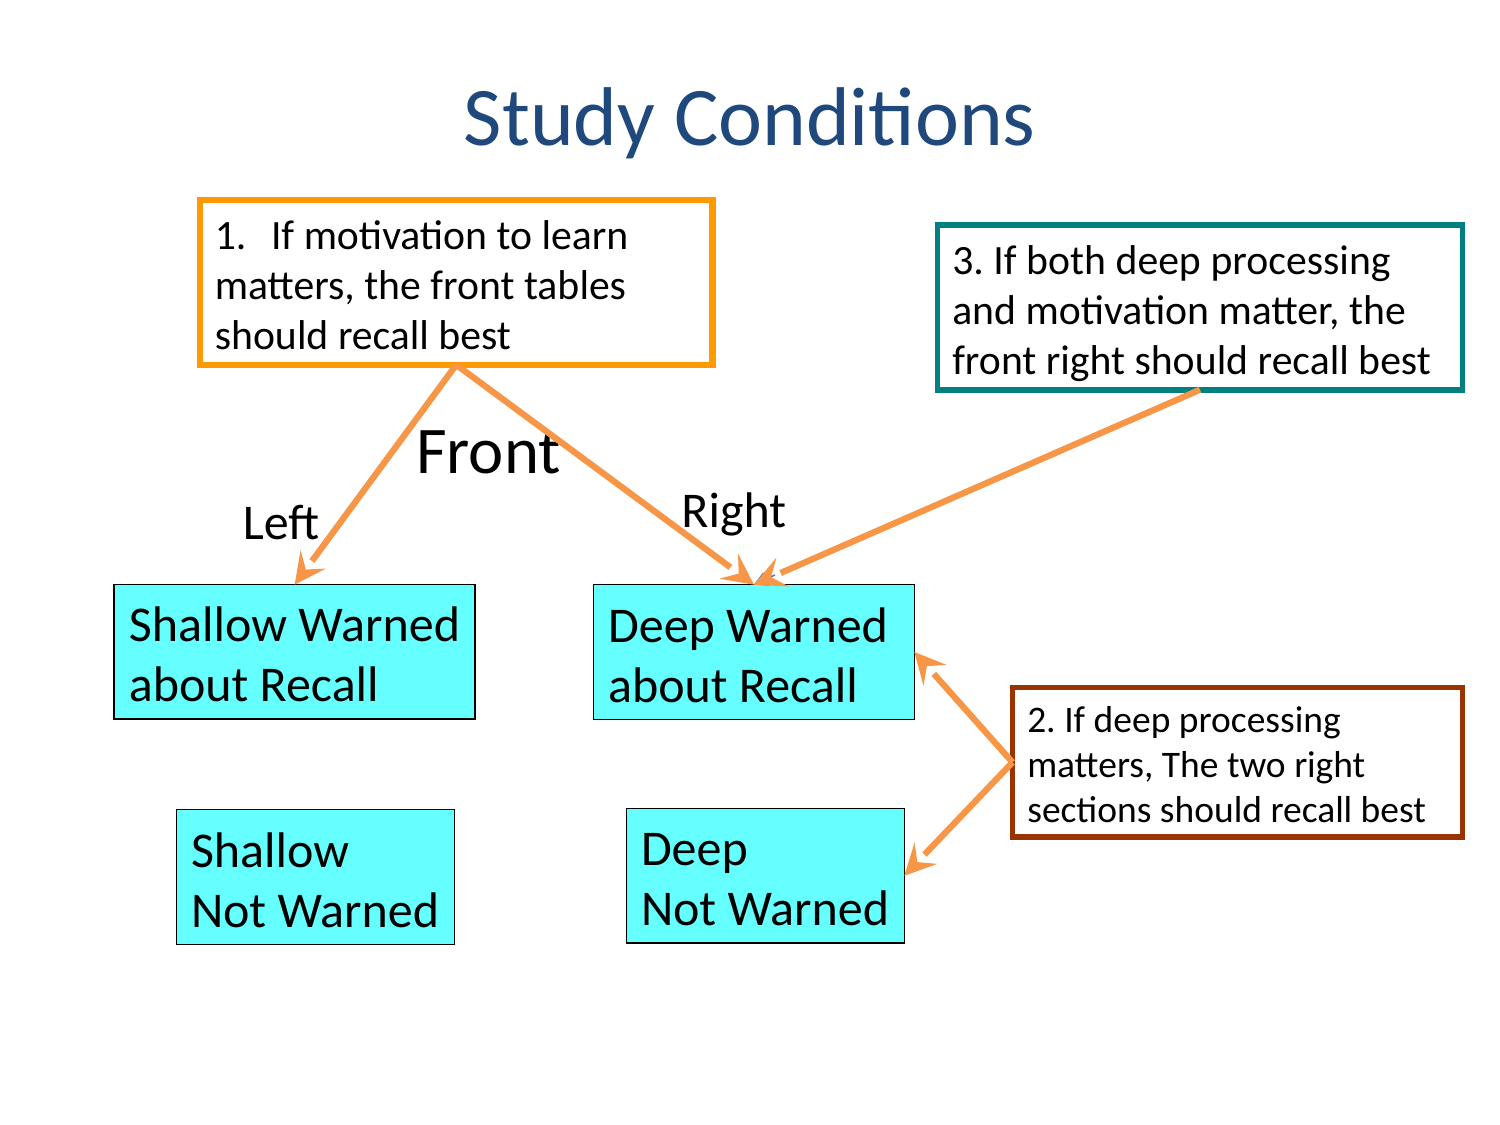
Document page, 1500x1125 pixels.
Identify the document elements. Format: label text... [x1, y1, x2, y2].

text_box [112, 399, 932, 947]
text_box Study Conditions [112, 62, 1388, 163]
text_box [753, 224, 1463, 585]
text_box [199, 199, 755, 585]
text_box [914, 652, 1463, 877]
